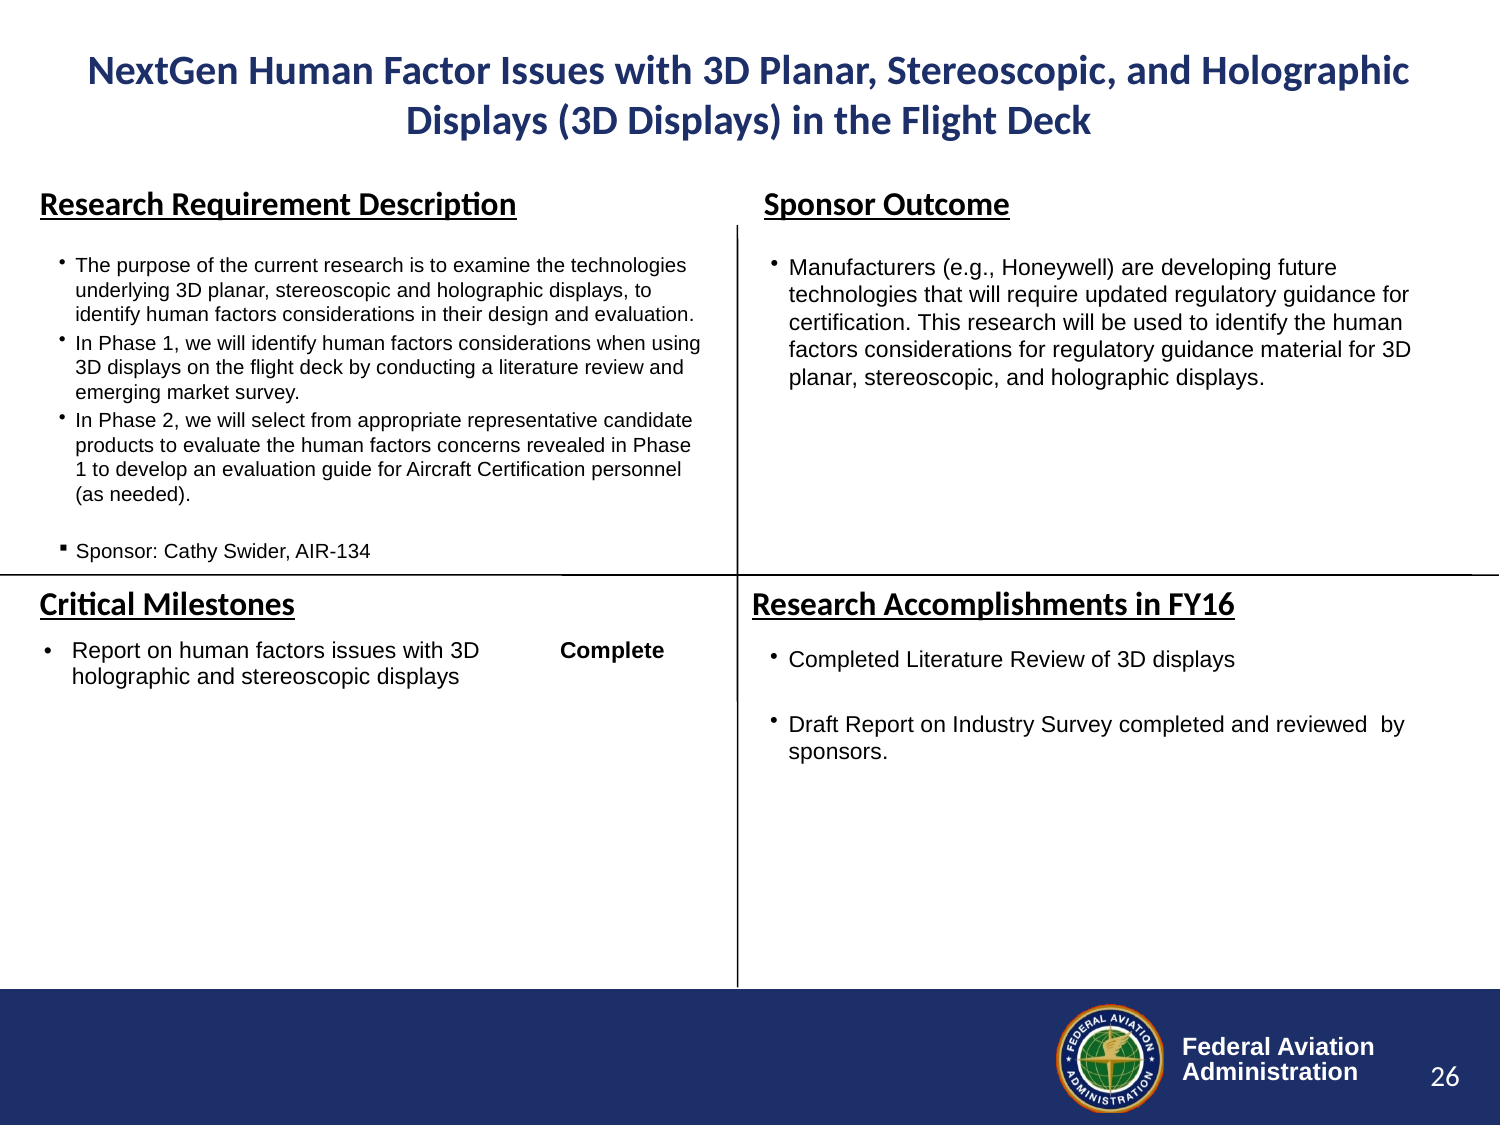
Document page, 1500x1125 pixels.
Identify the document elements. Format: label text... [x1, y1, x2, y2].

table_header Complete [525, 638, 700, 696]
slide_number 26 [1125, 1050, 1475, 1104]
picture [1055, 1004, 1164, 1113]
list Manufacturers (e.g., Honeywell) are developing future technologies that will require updated regulatory guidance for certification. This research will be used to identify the human factors considerations for regulatory guidance material for 3D planar, stereoscopic, and holographic displays. [755, 244, 1431, 575]
list The purpose of the current research is to examine the technologies underlying 3D planar, stereoscopic and holographic displays, to identify human factors considerations in their design and evaluation. In Phase 1, we will identify human factors considerations when using 3D displays on the flight deck by conducting a literature review and emerging market survey. In Phase 2, we will select from appropriate representative candidate products to evaluate the human factors concerns revealed in Phase 1 to develop an evaluation guide for Aircraft Certification personnel (as needed). Sponsor: Cathy Swider, AIR-134 [43, 244, 719, 575]
title NextGen Human Factor Issues with 3D Planar, Stereoscopic, and Holographic Displays (3D Displays) in the Flight Deck [54, 23, 1444, 162]
list Completed Literature Review of 3D displays Draft Report on Industry Survey completed and reviewed by sponsors. [755, 637, 1431, 968]
table_header Report on human factors issues with 3D holographic and stereoscopic displays [44, 638, 525, 696]
